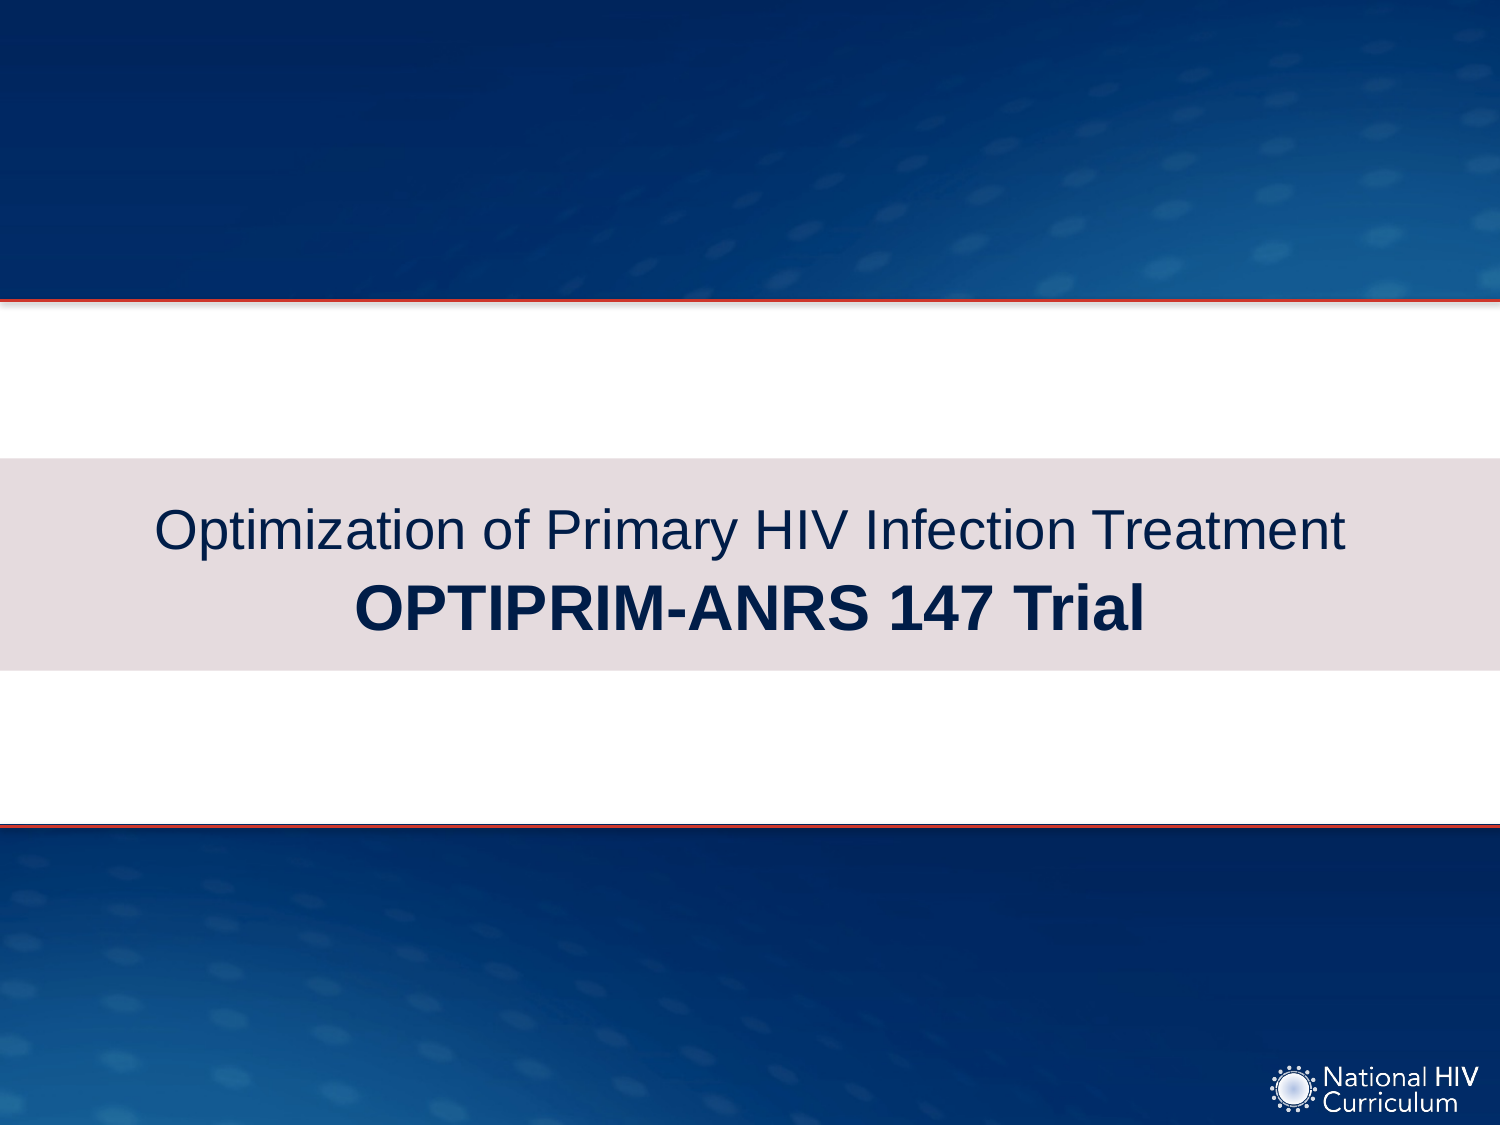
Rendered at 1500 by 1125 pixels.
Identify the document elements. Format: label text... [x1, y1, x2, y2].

title Optimization of Primary HIV Infection Treatment OPTIPRIM-ANRS 147 Trial [75, 460, 1426, 670]
picture [0, 0, 1500, 299]
picture [0, 828, 1500, 1125]
